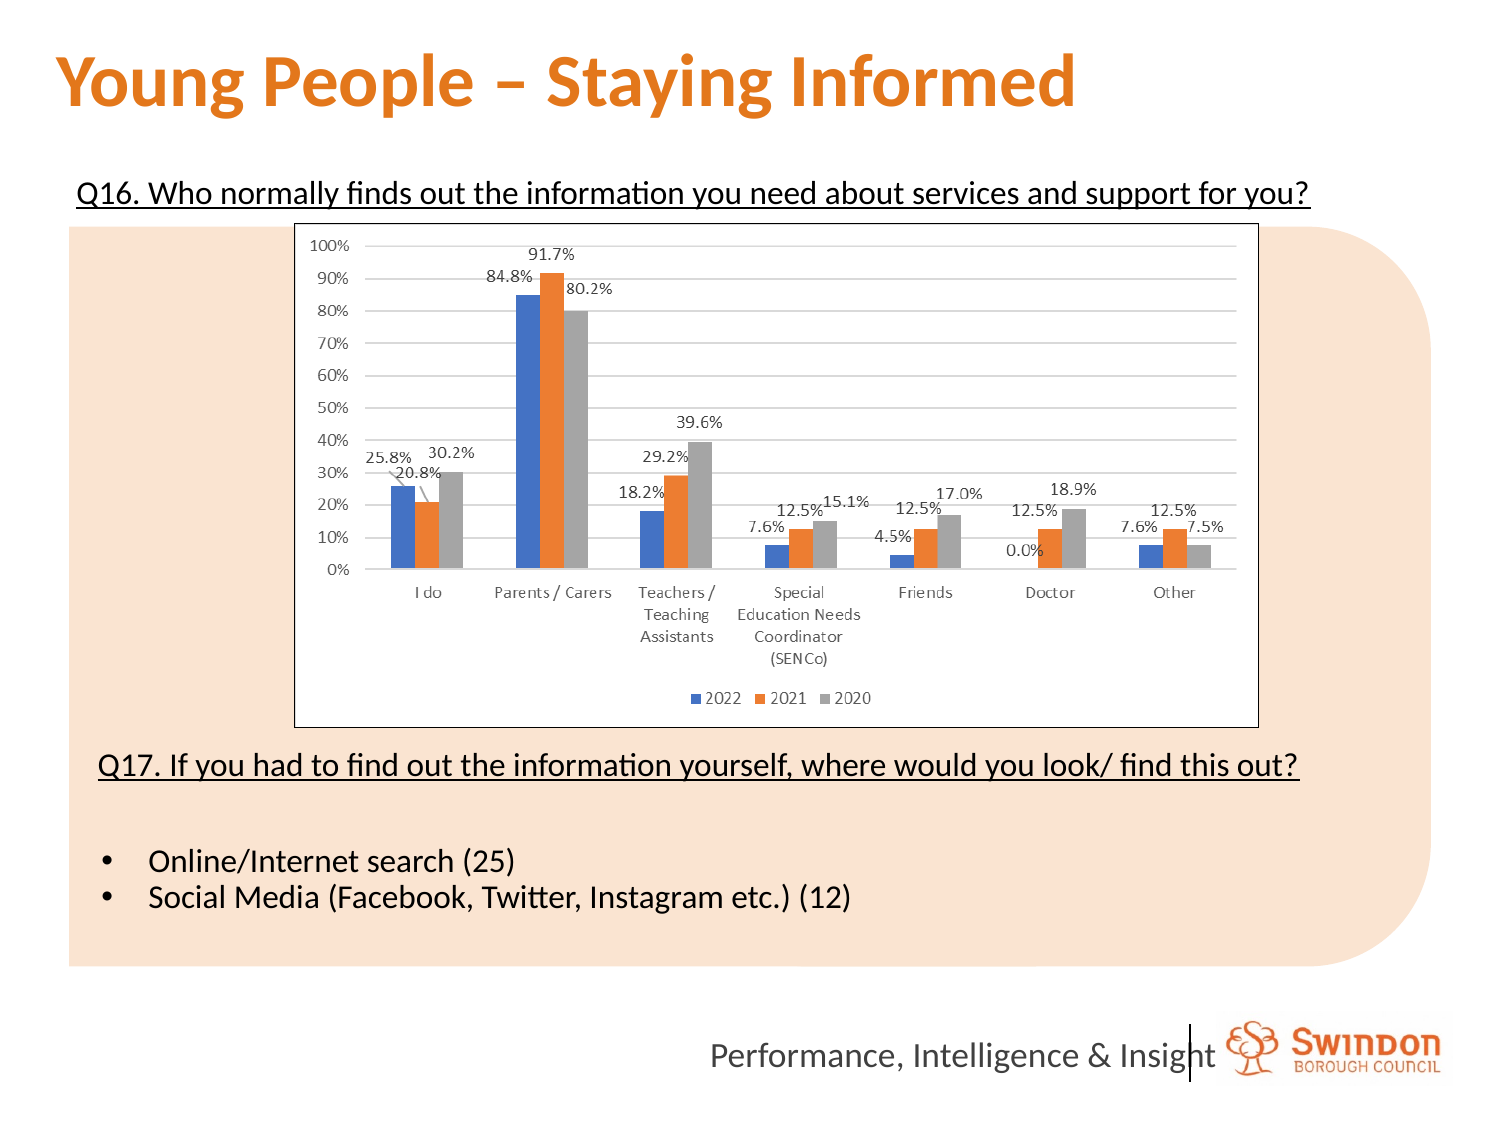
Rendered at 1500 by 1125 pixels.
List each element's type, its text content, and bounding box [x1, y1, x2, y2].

list Young People – Staying Informed [41, 23, 1400, 135]
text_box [655, 1011, 1454, 1086]
picture [294, 223, 1259, 729]
text_box Q16. Who normally finds out the information you need about services and support for you? [61, 168, 1492, 244]
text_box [68, 226, 1431, 967]
